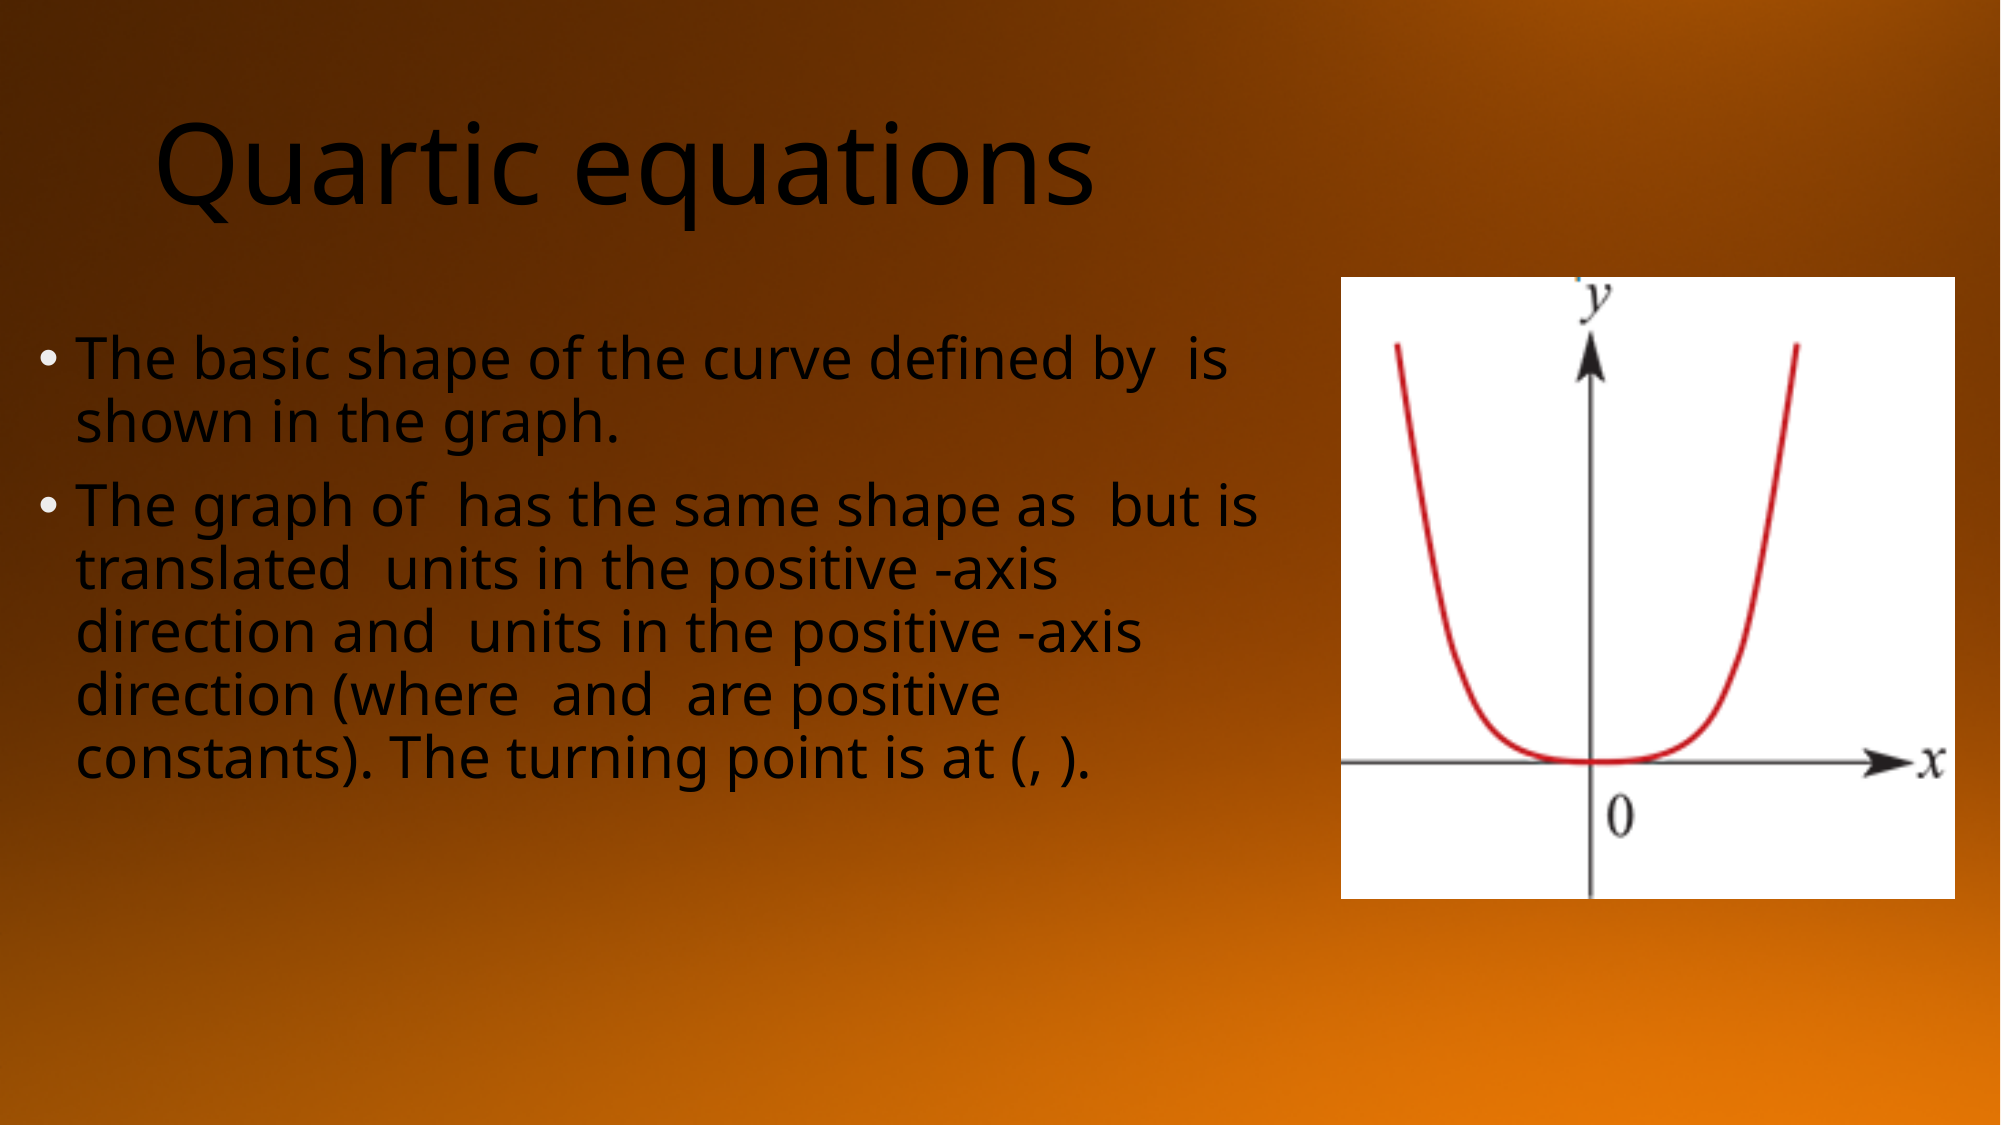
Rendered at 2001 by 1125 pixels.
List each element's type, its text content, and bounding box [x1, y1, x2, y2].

title Quartic equations [137, 59, 1863, 278]
picture [0, 0, 2001, 1125]
